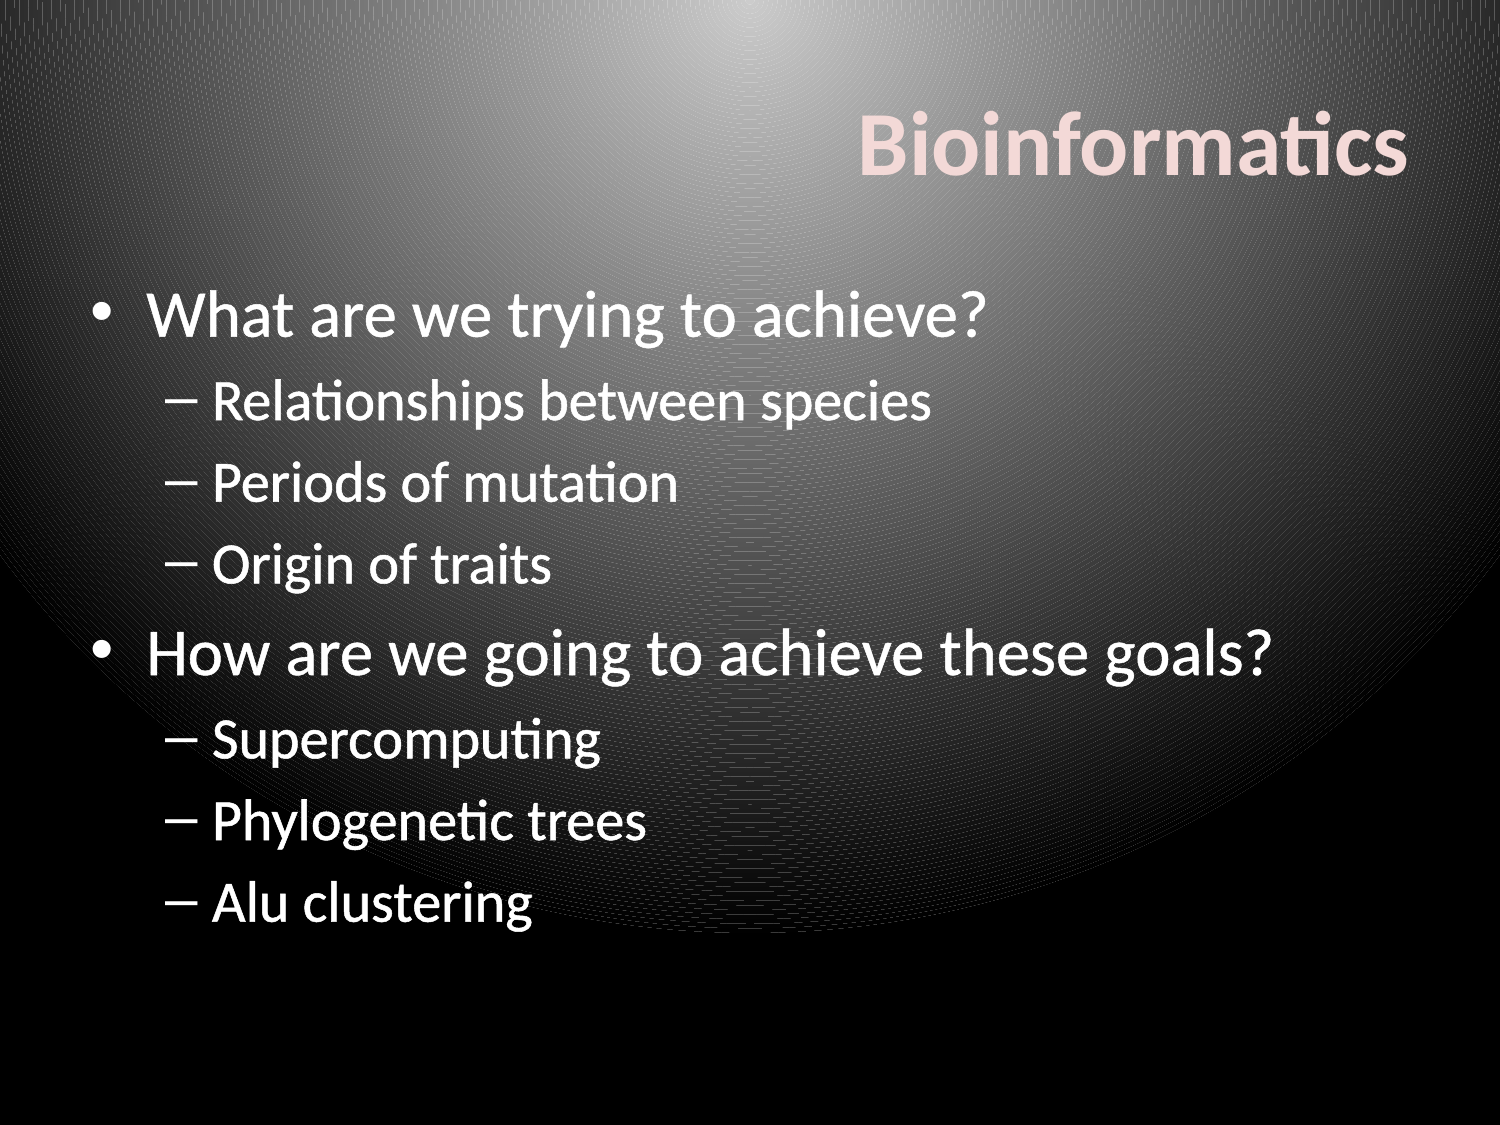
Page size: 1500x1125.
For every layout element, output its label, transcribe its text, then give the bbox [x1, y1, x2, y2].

title Bioinformatics [75, 45, 1425, 233]
list What are we trying to achieve? Relationships between species Periods of mutation Origin of traits How are we going to achieve these goals? Supercomputing Phylogenetic trees Alu clustering [75, 262, 1425, 1005]
